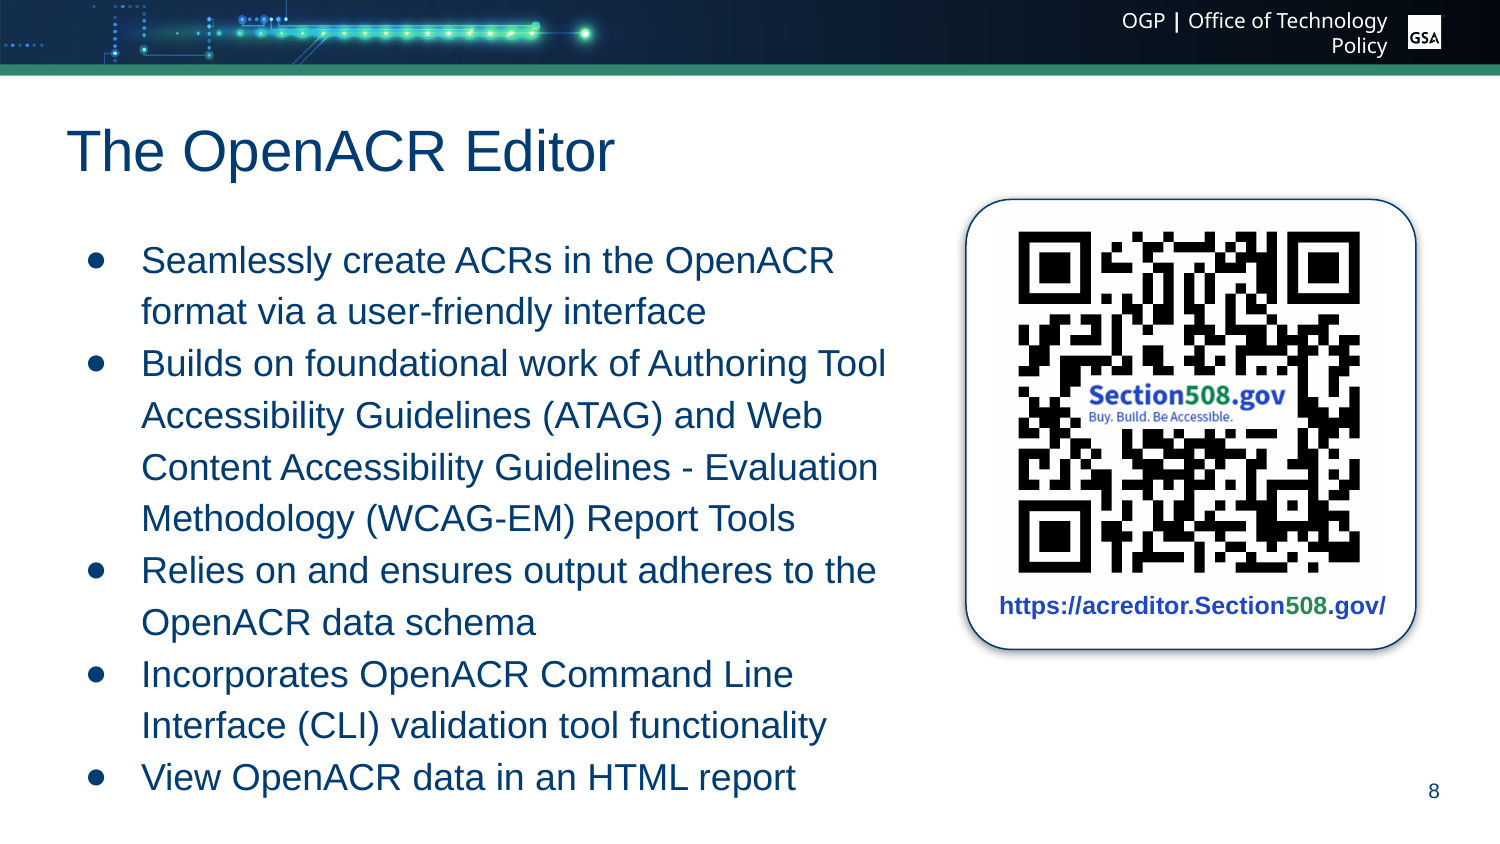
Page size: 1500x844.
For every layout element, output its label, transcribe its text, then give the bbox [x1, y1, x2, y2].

text_box [965, 199, 1416, 574]
slide_number 8 [1364, 757, 1455, 823]
text_box [982, 639, 1400, 650]
picture [998, 210, 1380, 593]
text_box https://acreditor.Section508.gov/ [962, 574, 1423, 639]
picture [0, 0, 1500, 64]
title The OpenACR Editor [51, 98, 1449, 192]
list Seamlessly create ACRs in the OpenACR format via a user-friendly interface Builds on foundational work of Authoring Tool Accessibility Guidelines (ATAG) and Web Content Accessibility Guidelines - Evaluation Methodology (WCAG-EM) Report Tools Relies on and ensures output adheres to the OpenACR data schema Incorporates OpenACR Command Line Interface (CLI) validation tool functionality View OpenACR data in an HTML report [51, 214, 960, 758]
